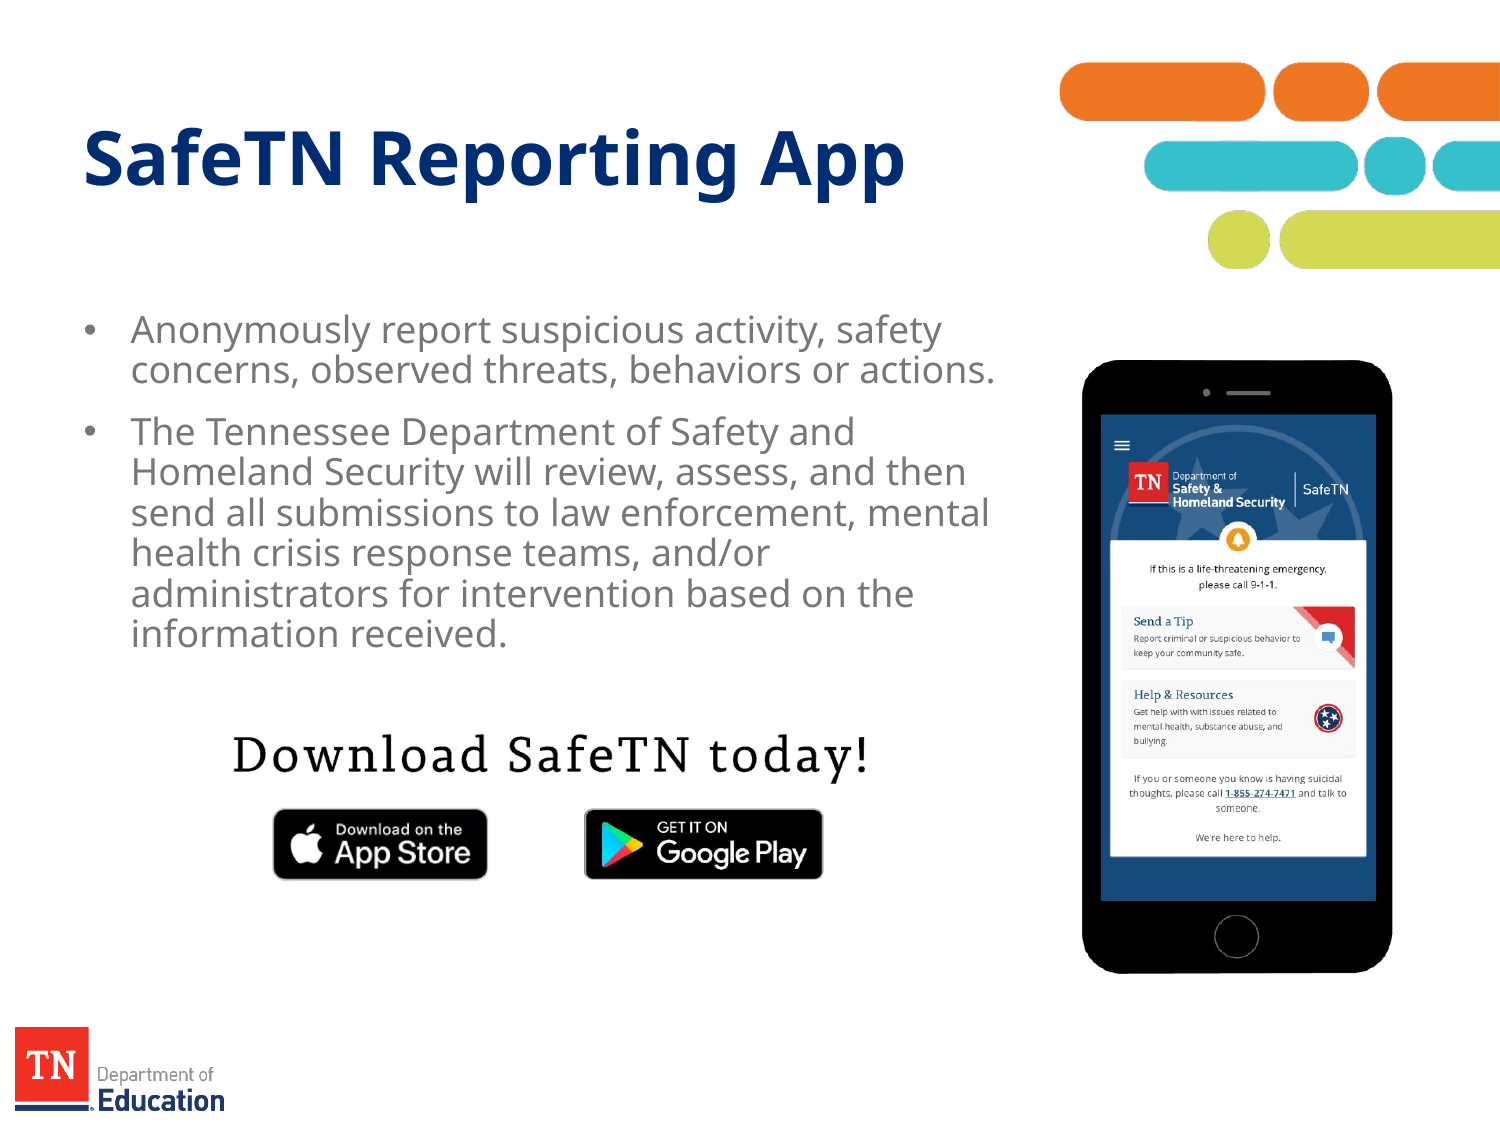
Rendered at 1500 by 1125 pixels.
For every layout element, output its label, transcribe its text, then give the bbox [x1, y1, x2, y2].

picture [192, 707, 899, 906]
picture [1060, 63, 1500, 269]
title SafeTN Reporting App [68, 59, 1023, 263]
picture [1069, 348, 1400, 986]
list Anonymously report suspicious activity, safety concerns, observed threats, behaviors or actions. The Tennessee Department of Safety and Homeland Security will review, assess, and then send all submissions to law enforcement, mental health crisis response teams, and/or administrators for intervention based on the information received. [68, 303, 1023, 957]
picture [15, 1027, 224, 1111]
